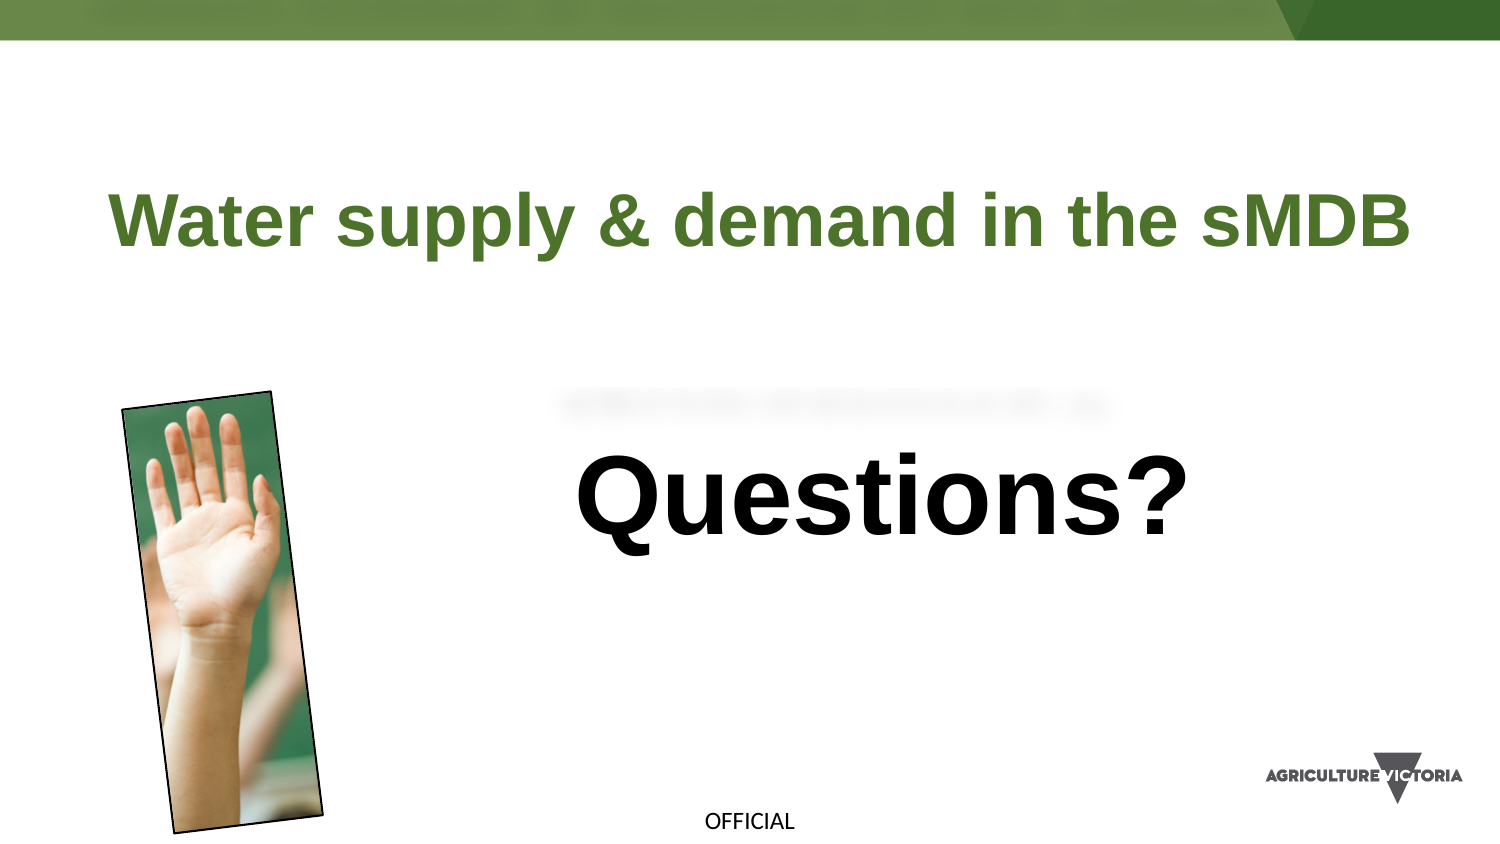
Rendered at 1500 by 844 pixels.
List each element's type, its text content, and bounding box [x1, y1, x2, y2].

list Water supply & demand in the sMDB [23, 164, 1500, 654]
picture [0, 0, 1500, 844]
text_box Questions? [433, 376, 1500, 572]
